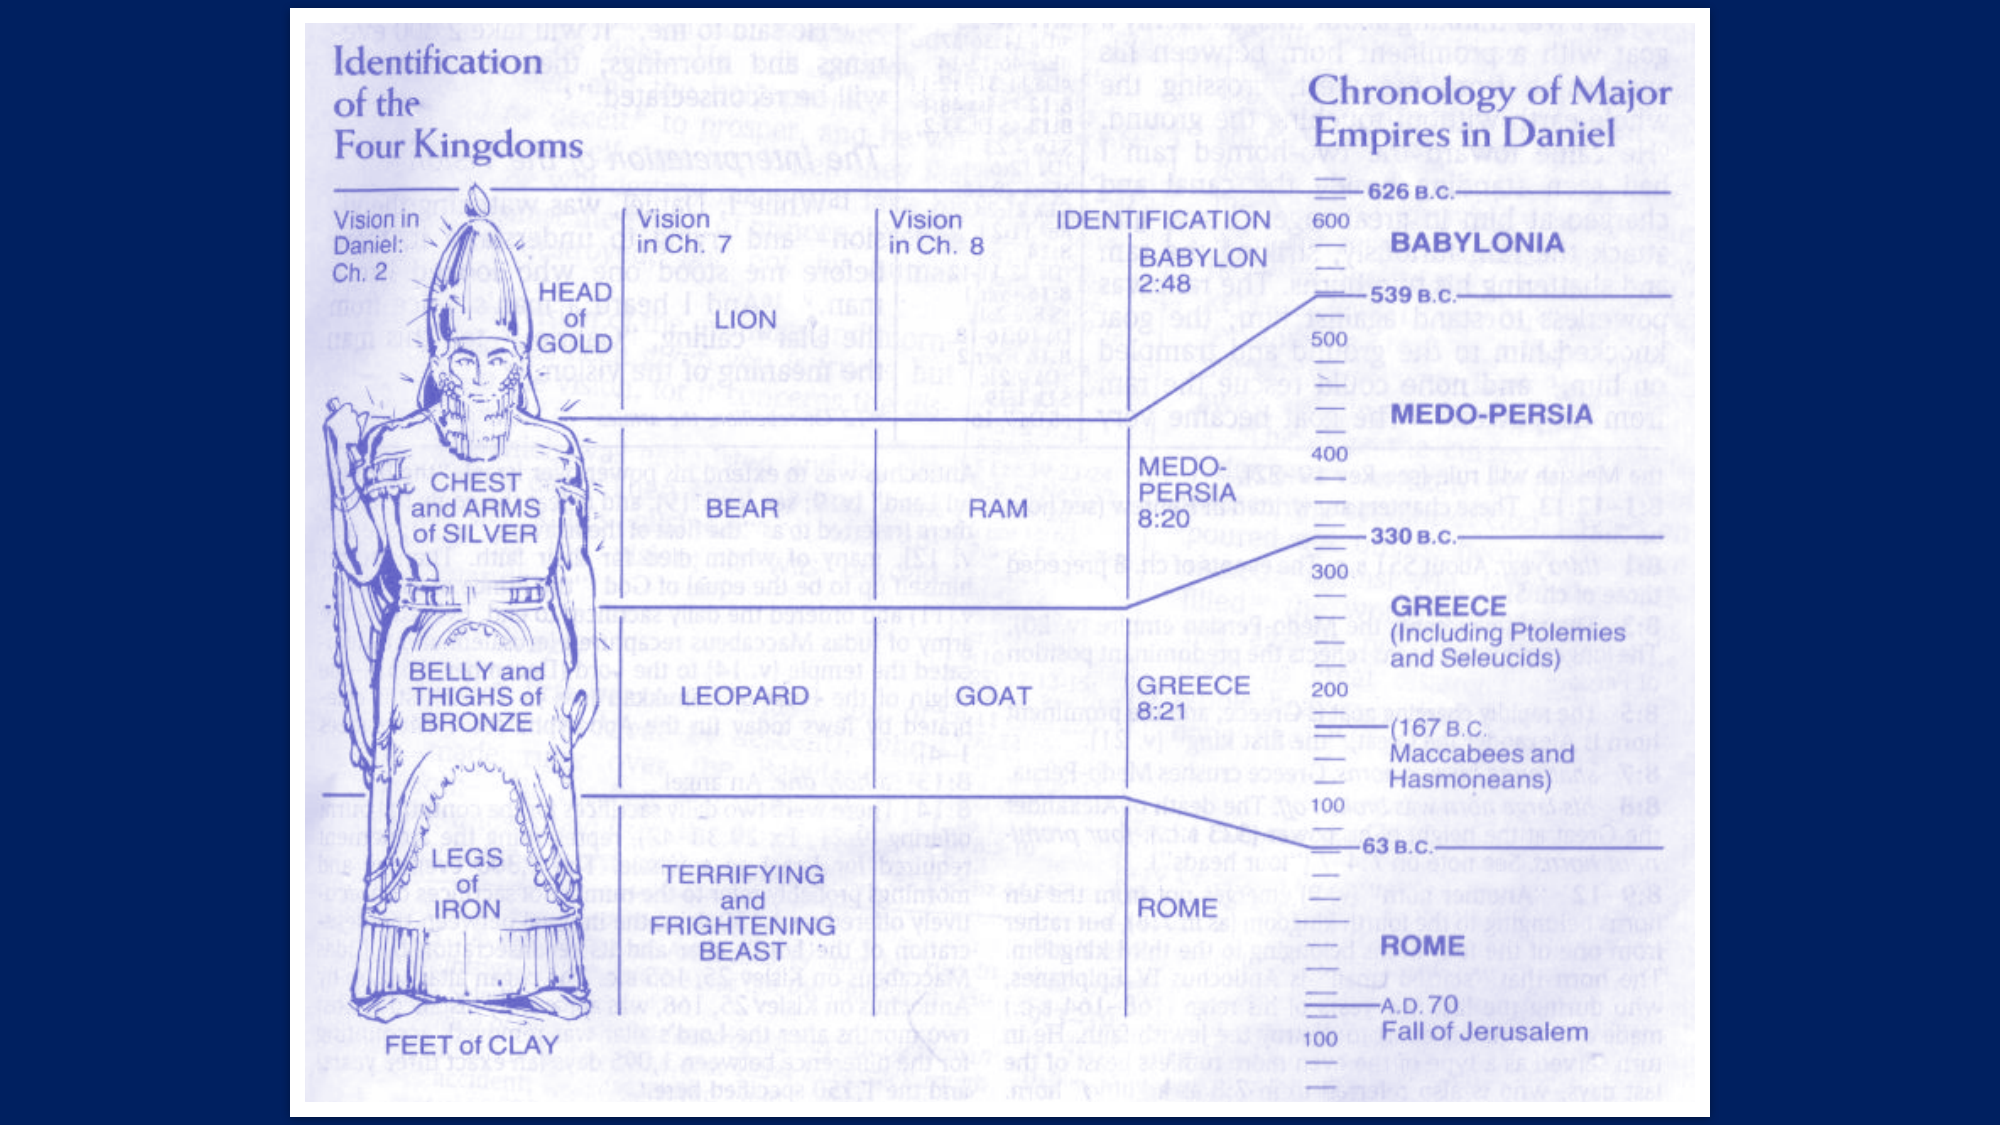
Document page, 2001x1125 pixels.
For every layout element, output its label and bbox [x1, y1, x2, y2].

picture [304, 22, 1696, 1103]
